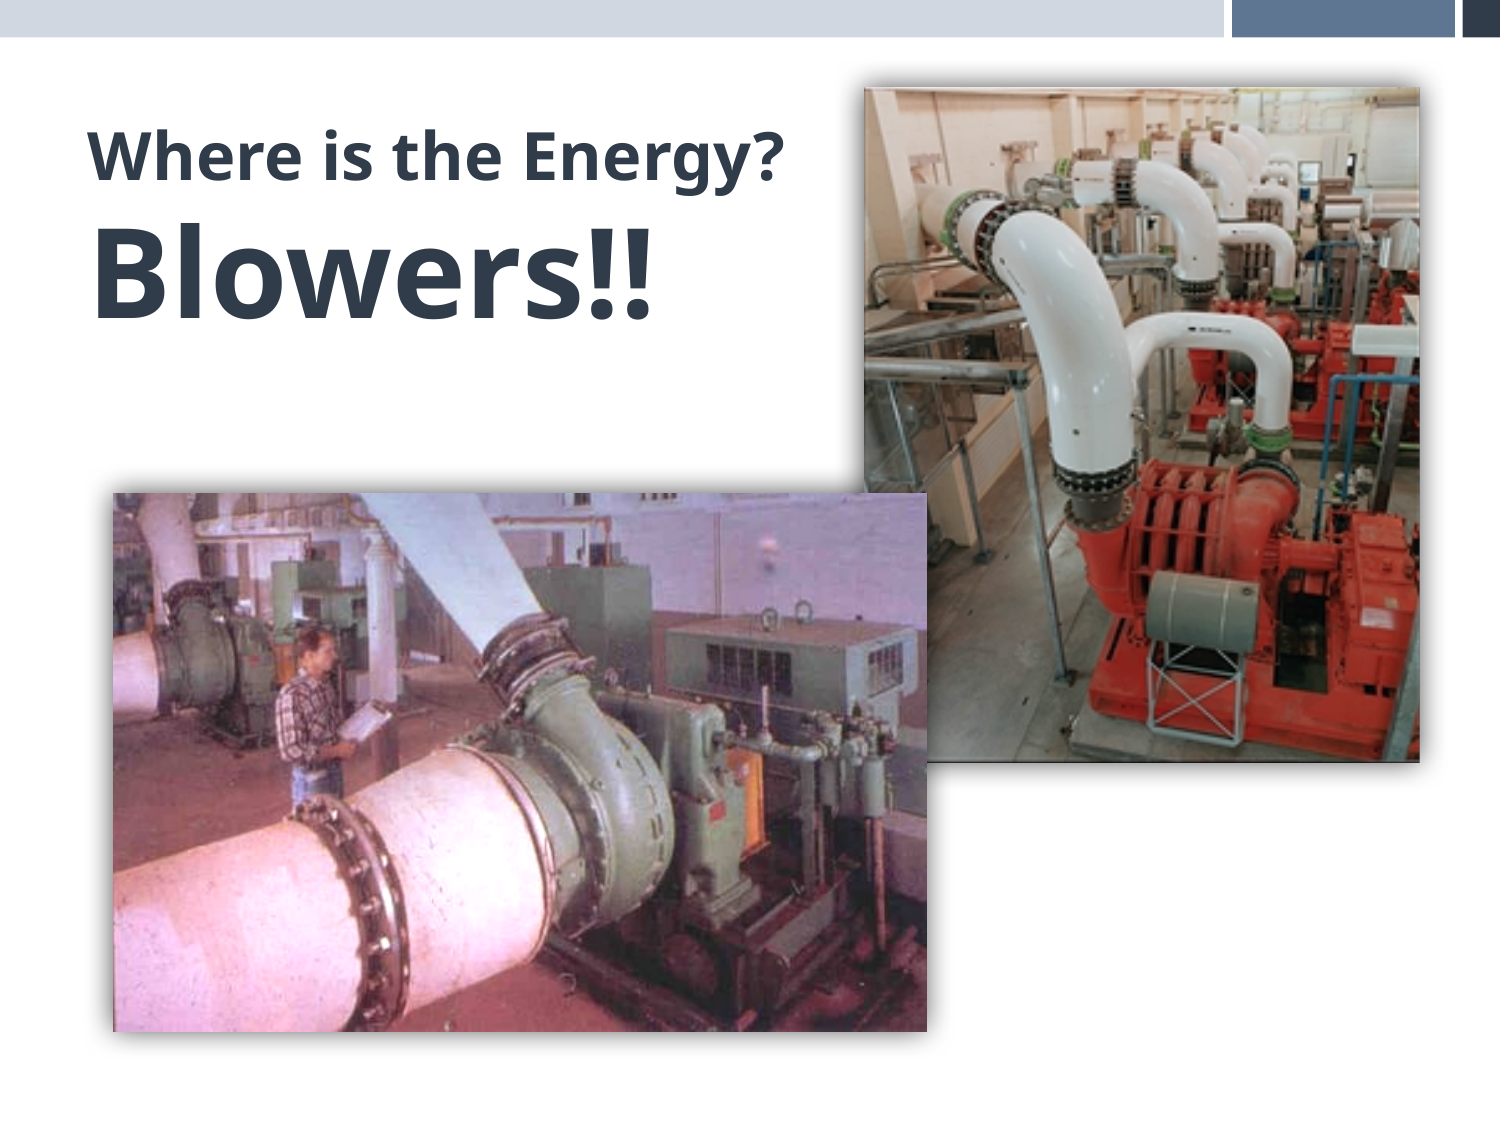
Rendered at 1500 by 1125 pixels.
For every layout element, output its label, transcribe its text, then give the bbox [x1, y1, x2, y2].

picture [113, 87, 1420, 1032]
title Where is the Energy? Blowers!! [72, 128, 831, 330]
